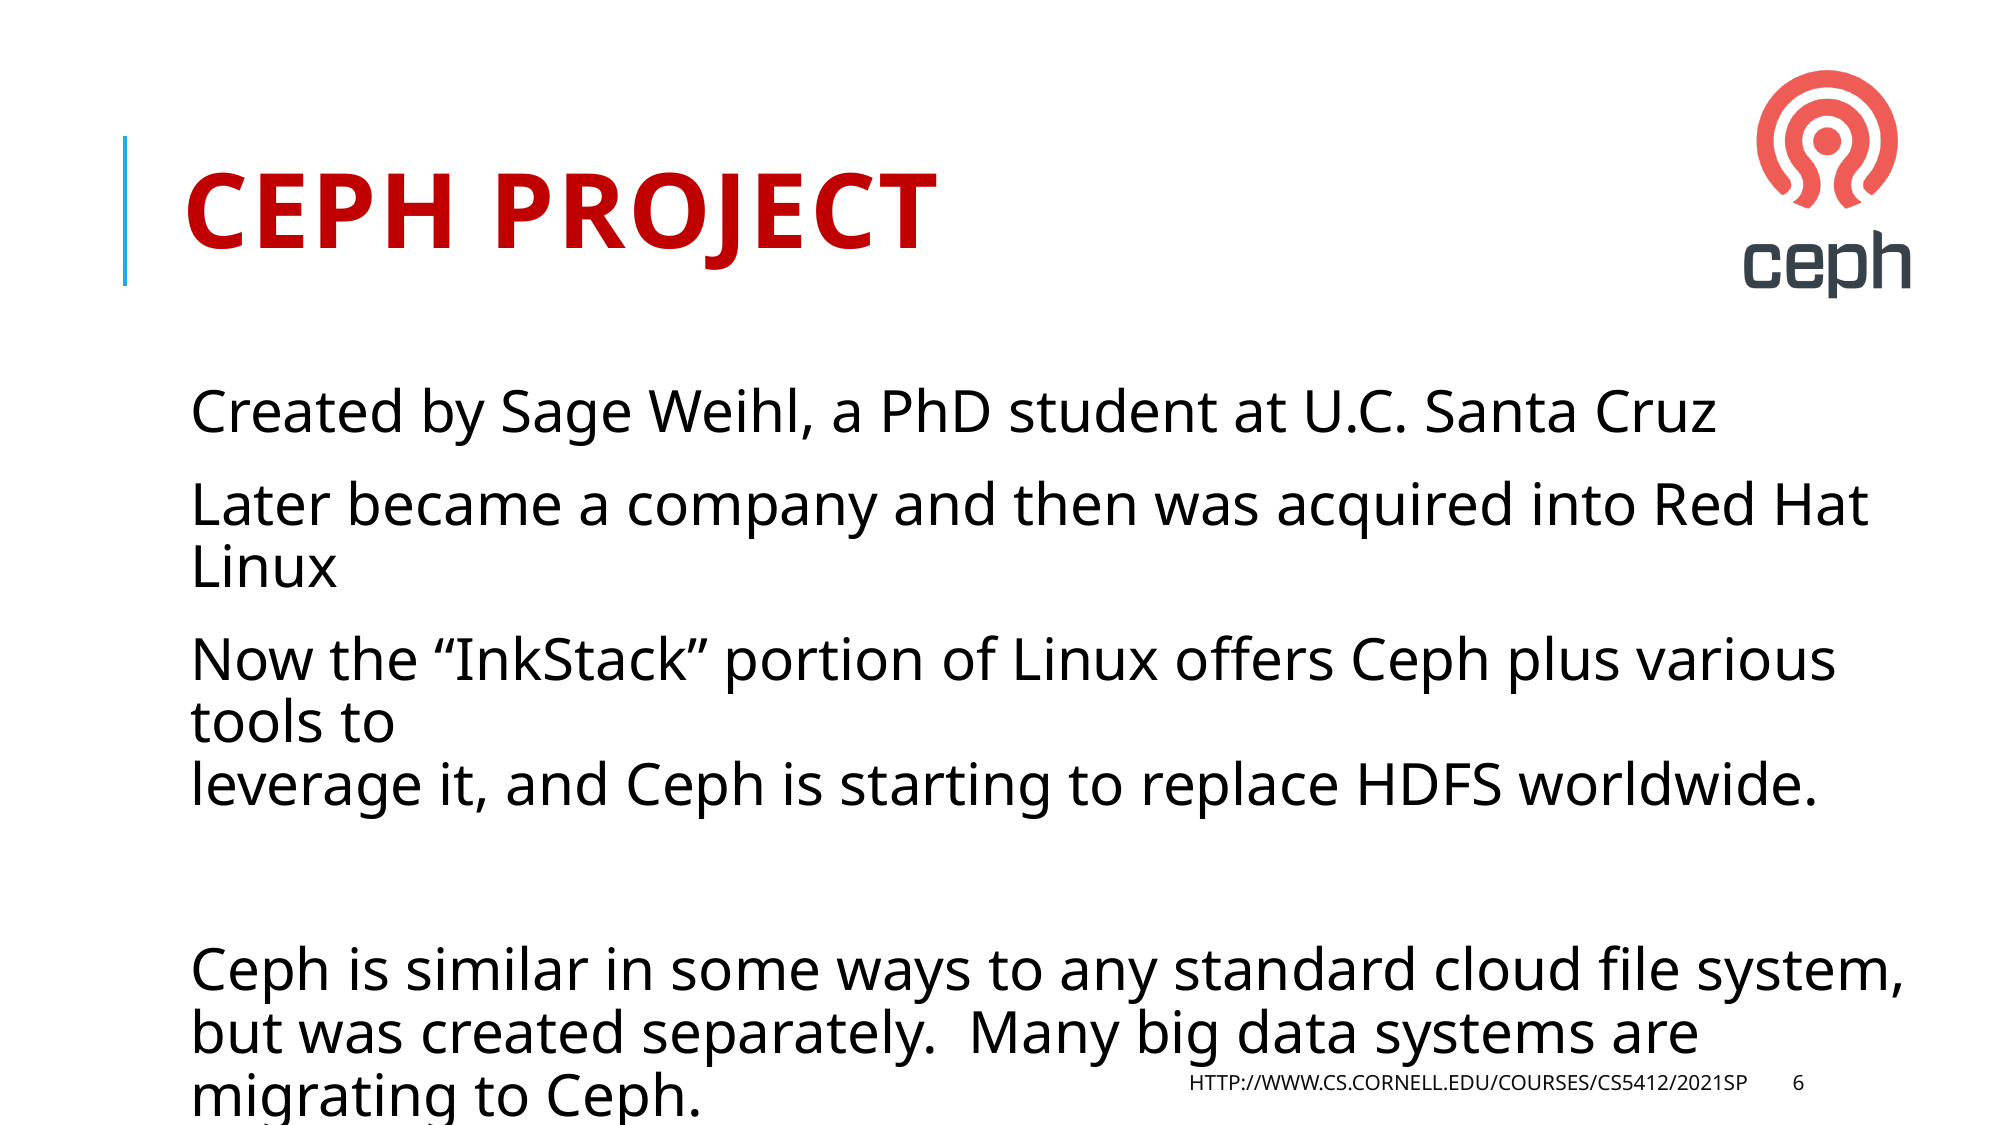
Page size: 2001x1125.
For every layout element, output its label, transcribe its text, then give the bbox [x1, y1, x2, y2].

footer http://www.cs.cornell.edu/courses/cs5412/2021sp [794, 1061, 1763, 1107]
picture [1700, 26, 1955, 343]
list Created by Sage Weihl, a PhD student at U.C. Santa Cruz Later became a company and then was acquired into Red Hat Linux Now the “InkStack” portion of Linux offers Ceph plus various tools to leverage it, and Ceph is starting to replace HDFS worldwide. Ceph is similar in some ways to any standard cloud file system, but was created separately. Many big data systems are migrating to Ceph. [168, 375, 1938, 1035]
title CEPH project [168, 96, 1694, 342]
slide_number 6 [1777, 1061, 1938, 1107]
